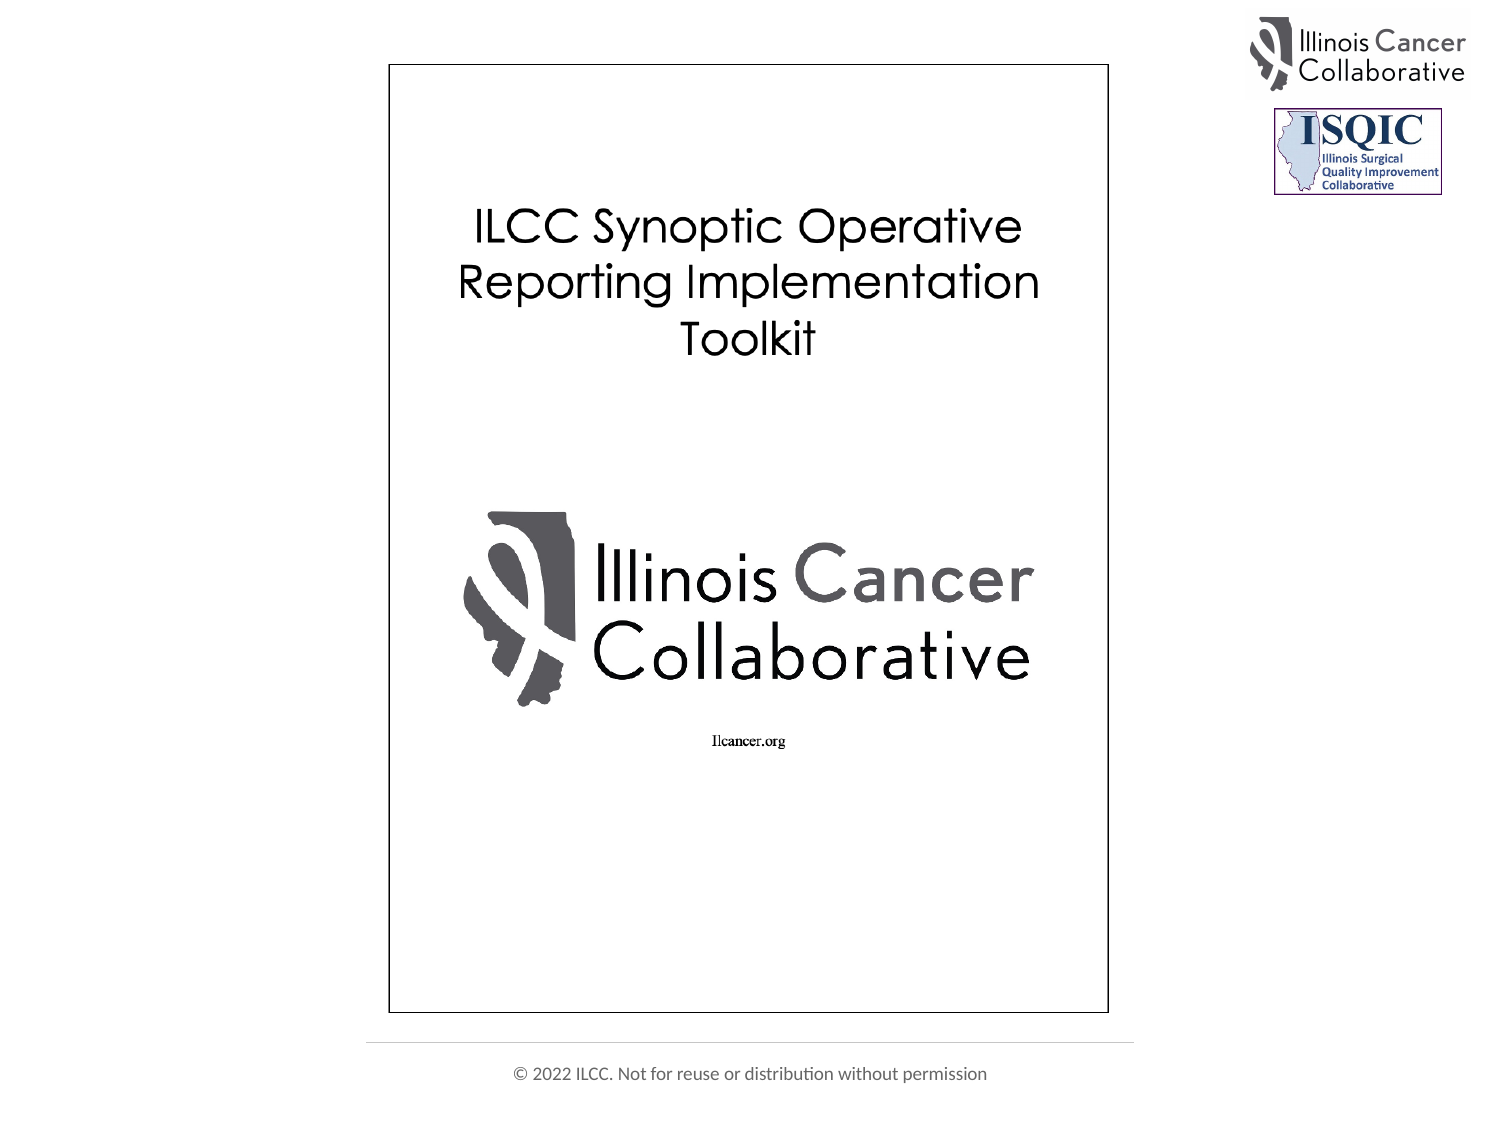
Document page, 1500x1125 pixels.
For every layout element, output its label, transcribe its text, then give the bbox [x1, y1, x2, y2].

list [366, 38, 1134, 1043]
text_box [1245, 8, 1471, 195]
footer © 2022 ILCC. Not for reuse or distribution without permission [496, 1043, 1004, 1103]
